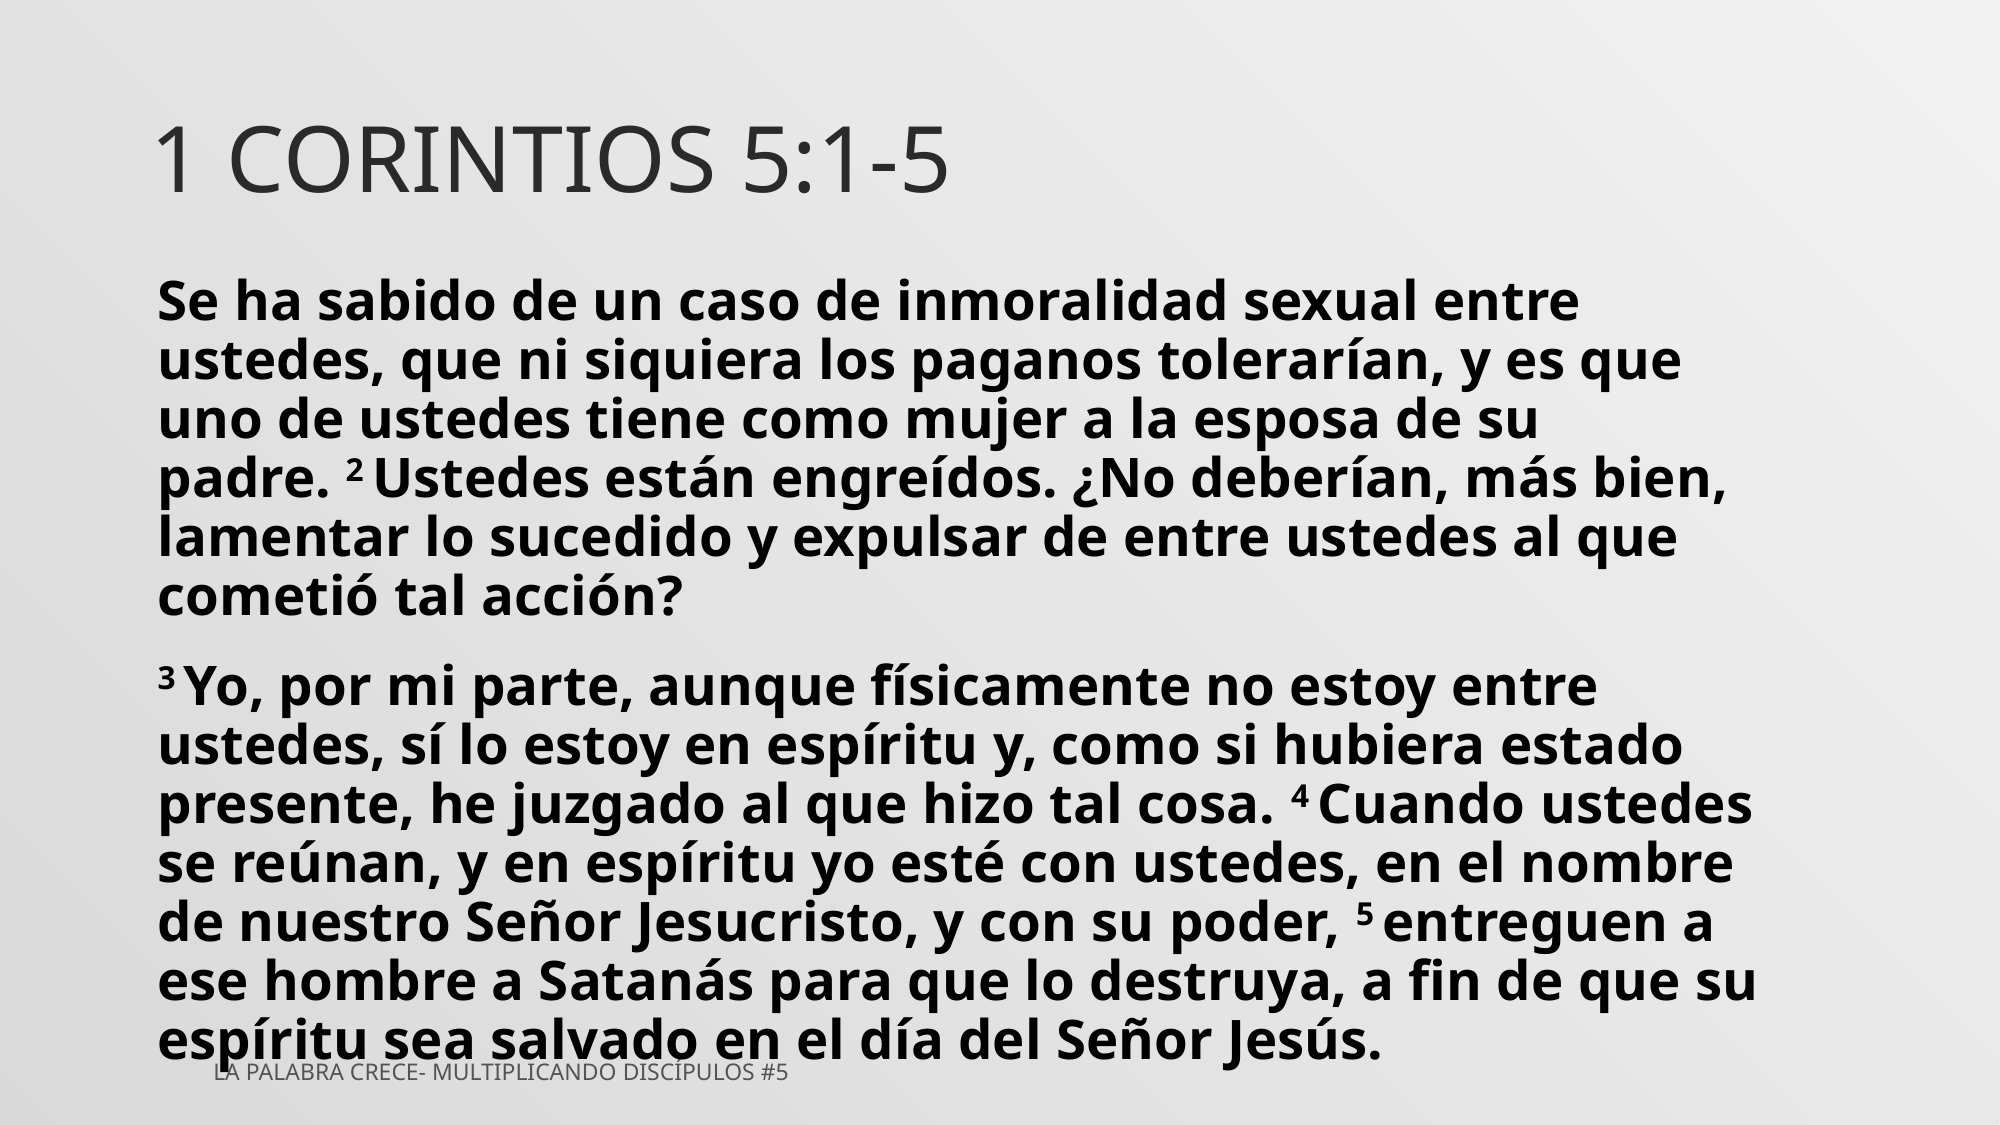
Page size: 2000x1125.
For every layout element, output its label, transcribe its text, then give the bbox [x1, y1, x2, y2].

footer La Palabra Crece- Multiplicando Discípulos #5 [198, 1057, 1288, 1088]
list Se ha sabido de un caso de inmoralidad sexual entre ustedes, que ni siquiera los paganos tolerarían, y es que uno de ustedes tiene como mujer a la esposa de su padre. 2 Ustedes están engreídos. ¿No deberían, más bien, lamentar lo sucedido y expulsar de entre ustedes al que cometió tal acción? 3 Yo, por mi parte, aunque físicamente no estoy entre ustedes, sí lo estoy en espíritu y, como si hubiera estado presente, he juzgado al que hizo tal cosa. 4 Cuando ustedes se reúnan, y en espíritu yo esté con ustedes, en el nombre de nuestro Señor Jesucristo, y con su poder, 5 entreguen a ese hombre a Satanás para que lo destruya, a fin de que su espíritu sea salvado en el día del Señor Jesús. [135, 265, 1799, 1091]
title 1 Corintios 5:1-5 [135, 75, 1736, 220]
